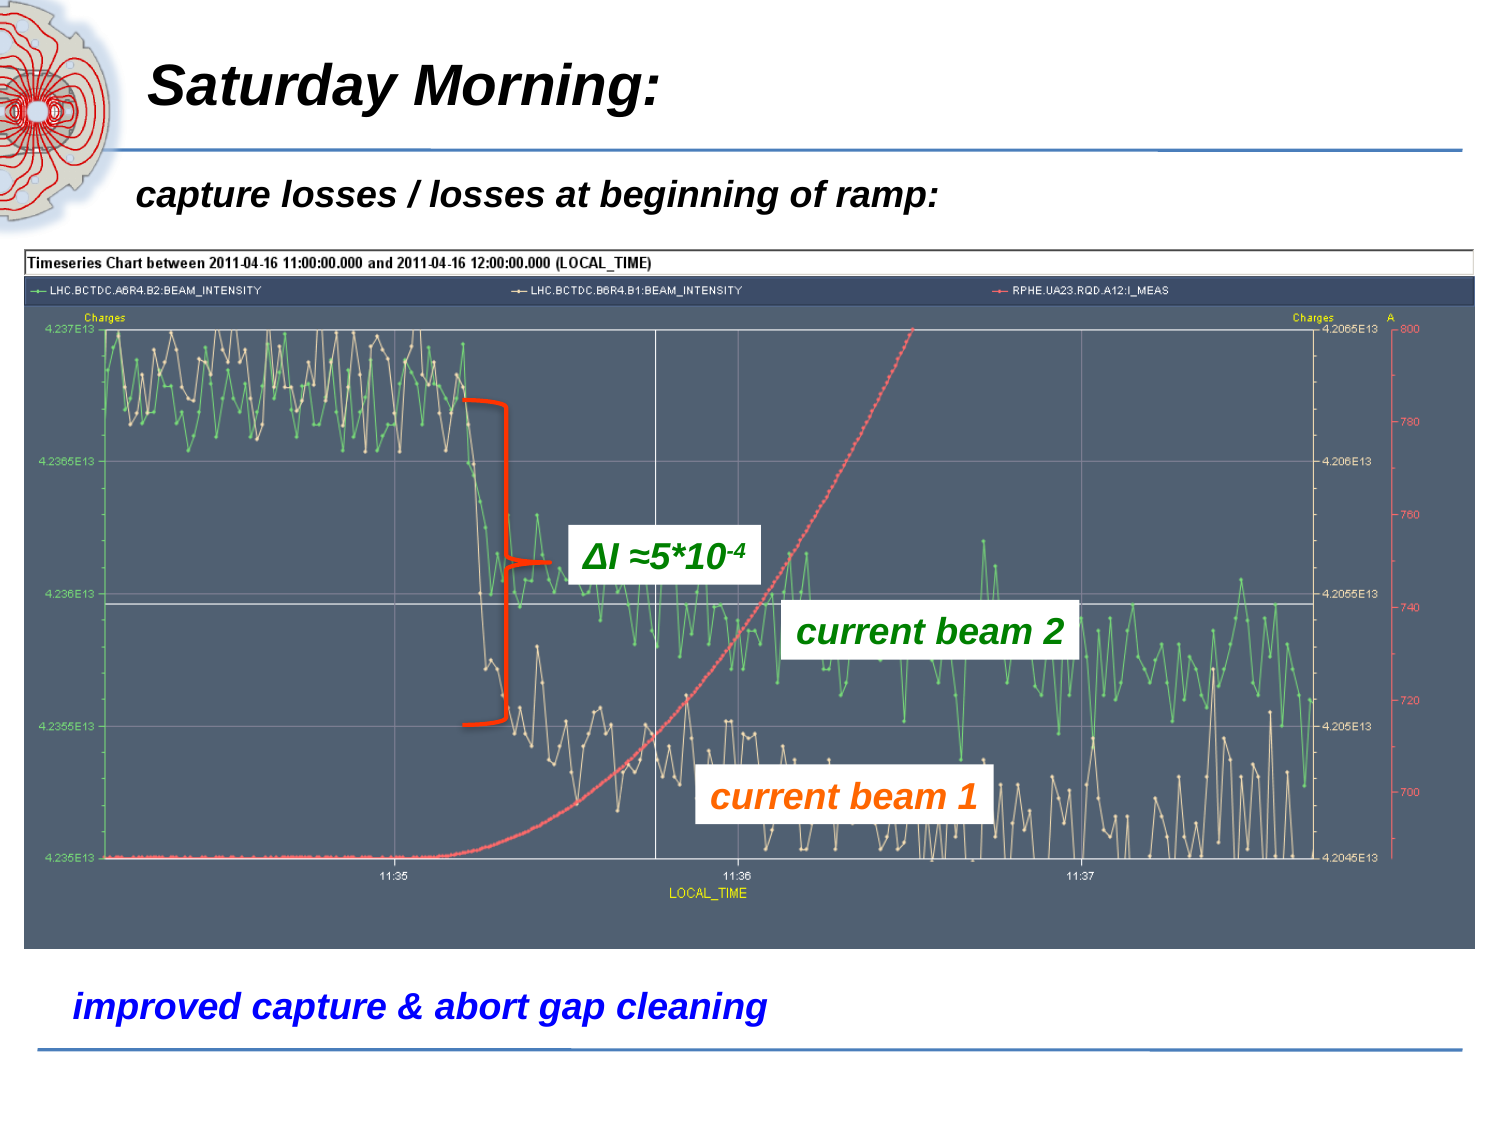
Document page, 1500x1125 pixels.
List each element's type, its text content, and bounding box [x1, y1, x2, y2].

picture [24, 249, 1476, 950]
text_box Saturday Morning: [133, 39, 678, 125]
text_box improved capture & abort gap cleaning [57, 974, 784, 1035]
text_box capture losses / losses at beginning of ramp: [120, 162, 956, 223]
picture [0, 2, 109, 220]
